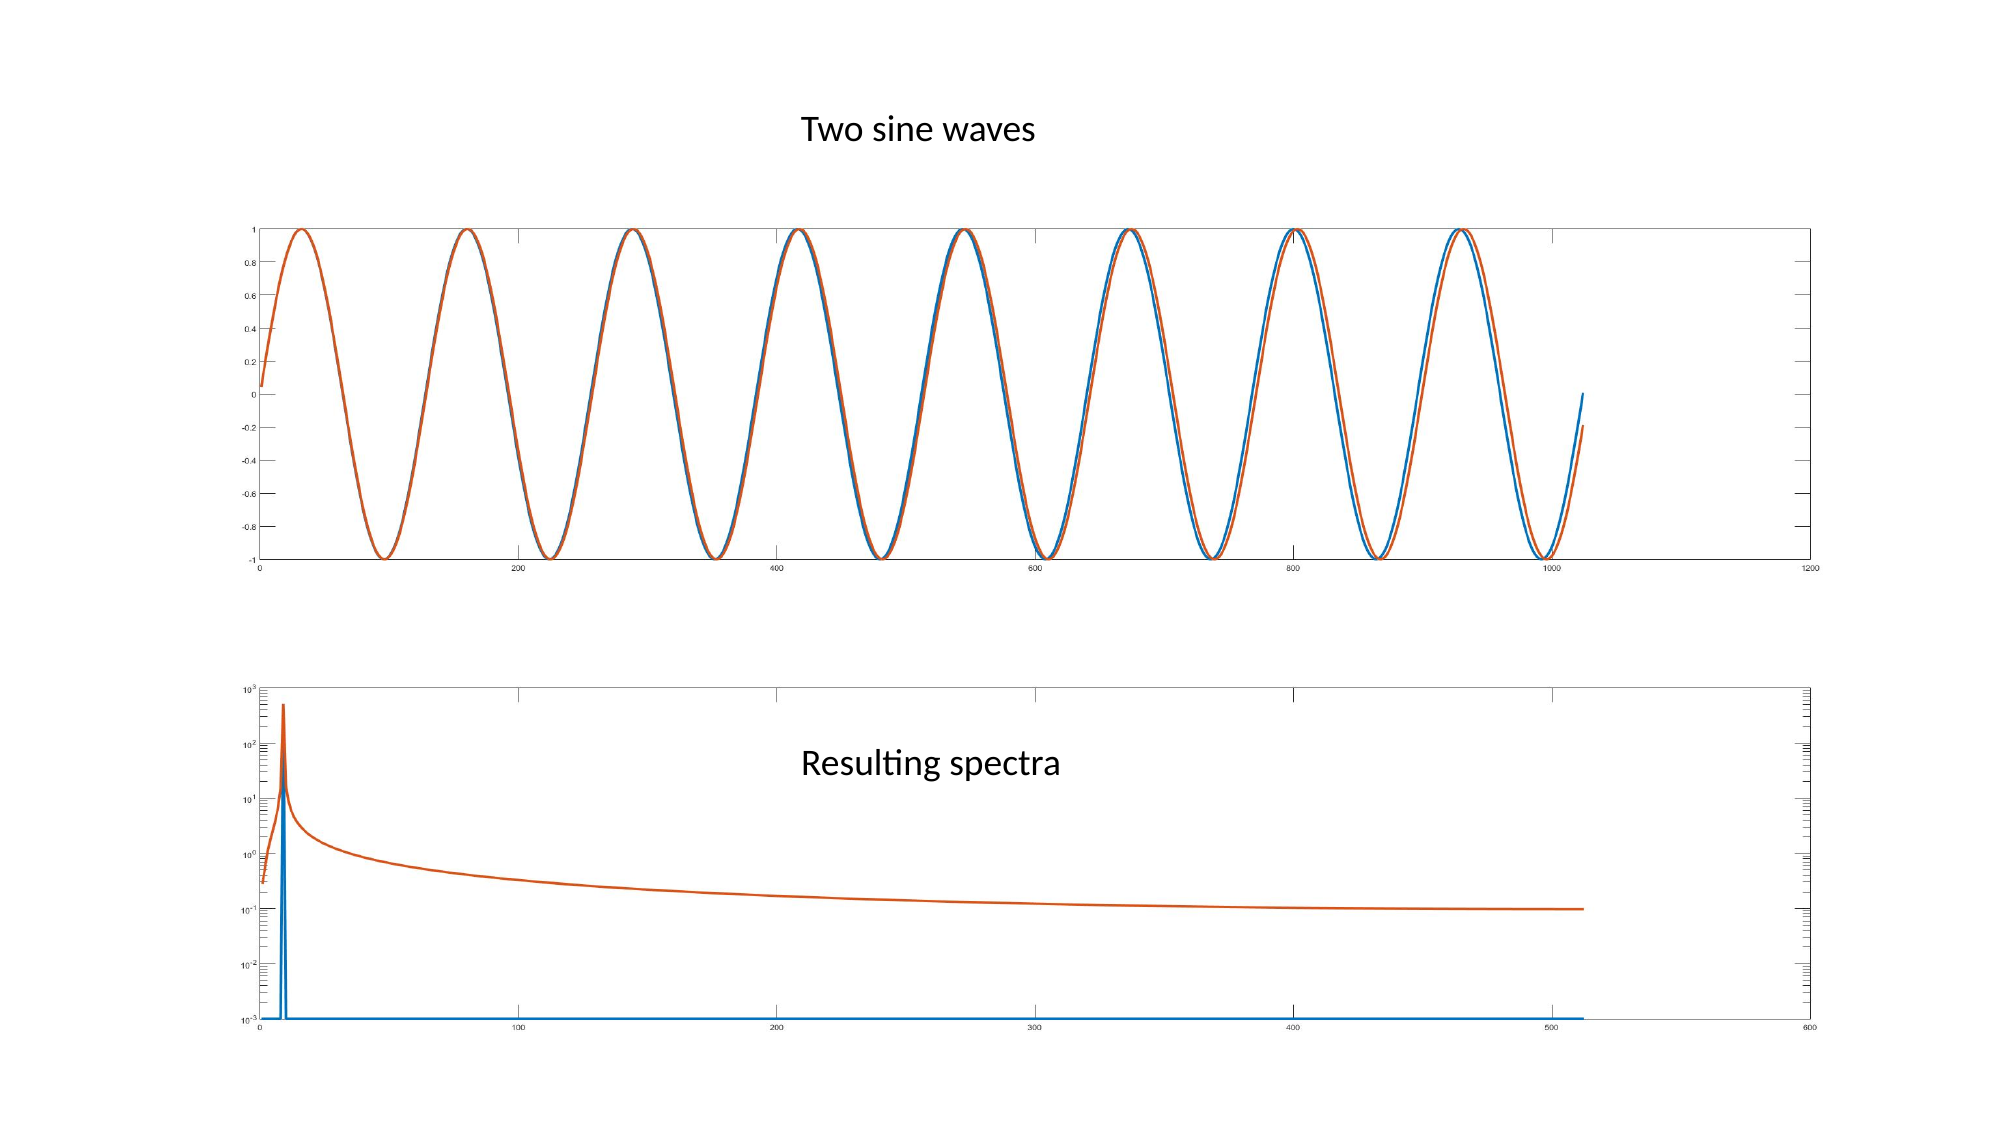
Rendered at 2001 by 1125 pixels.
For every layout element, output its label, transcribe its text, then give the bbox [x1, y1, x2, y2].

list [0, 156, 2000, 1125]
text_box Two sine waves [785, 96, 1052, 156]
